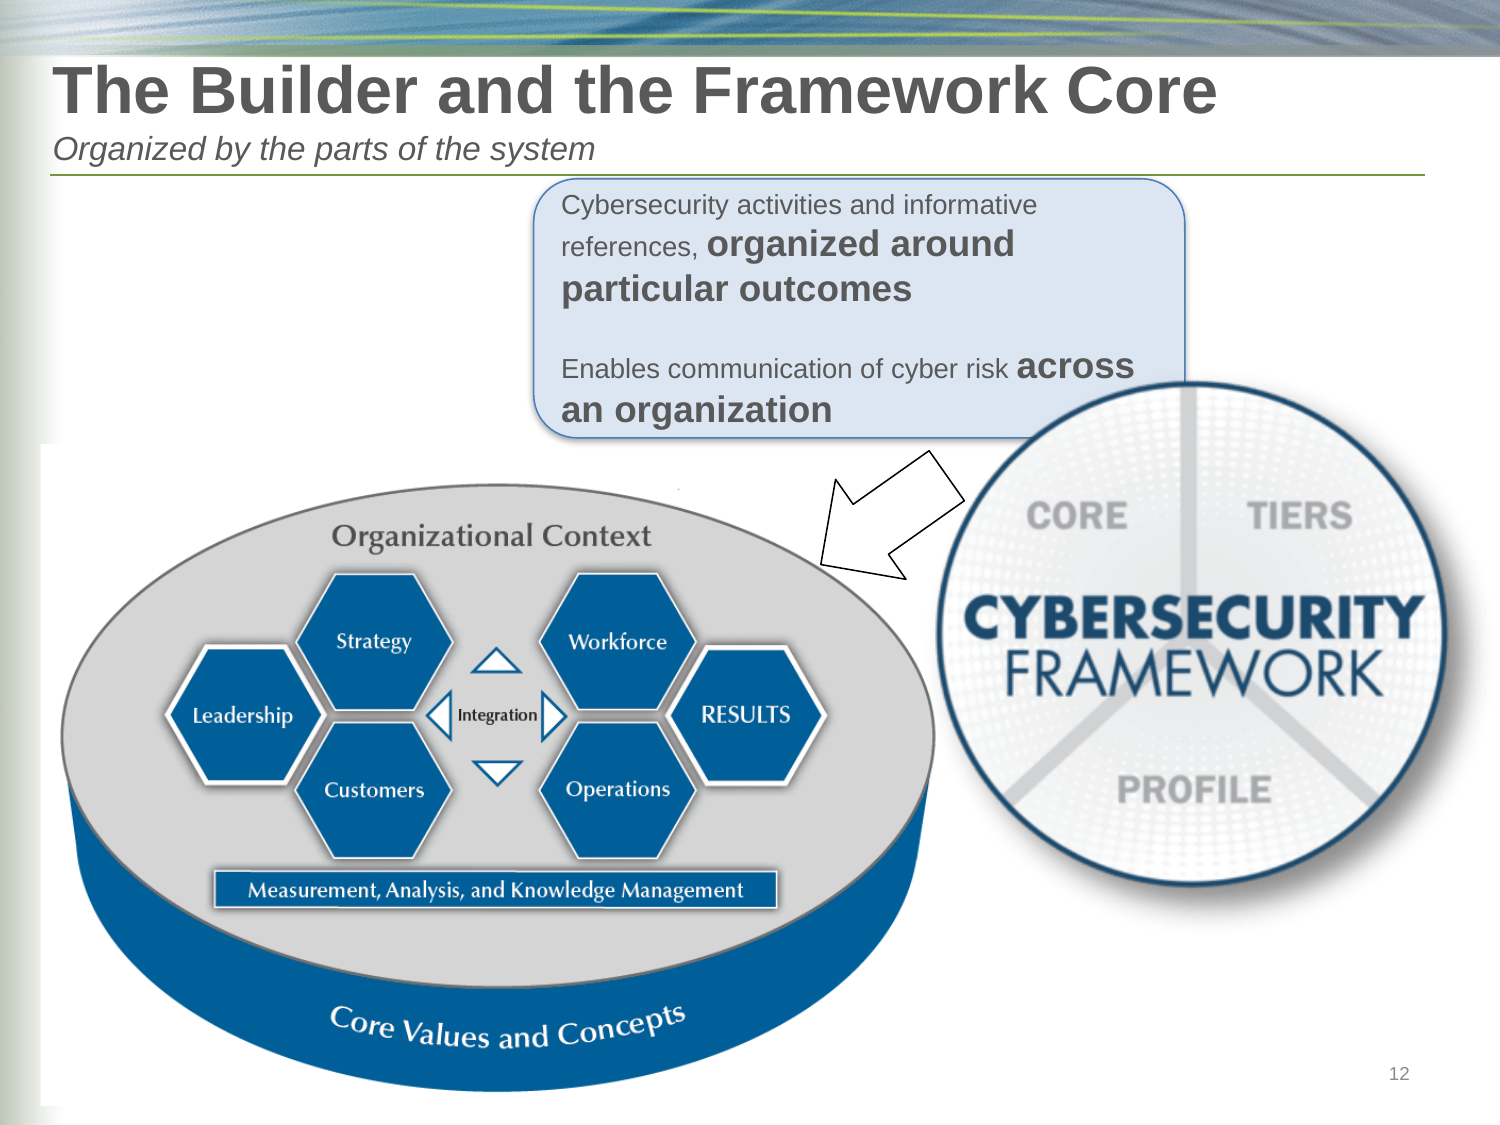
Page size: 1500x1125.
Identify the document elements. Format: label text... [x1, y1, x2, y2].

text_box Cybersecurity activities and informative references, organized around particular outcomes Enables communication of cyber risk across an organization [533, 178, 1185, 438]
picture [0, 0, 1500, 1125]
slide_number 12 [1074, 1042, 1425, 1103]
title The Builder and the Framework Core Organized by the parts of the system [37, 50, 1425, 175]
